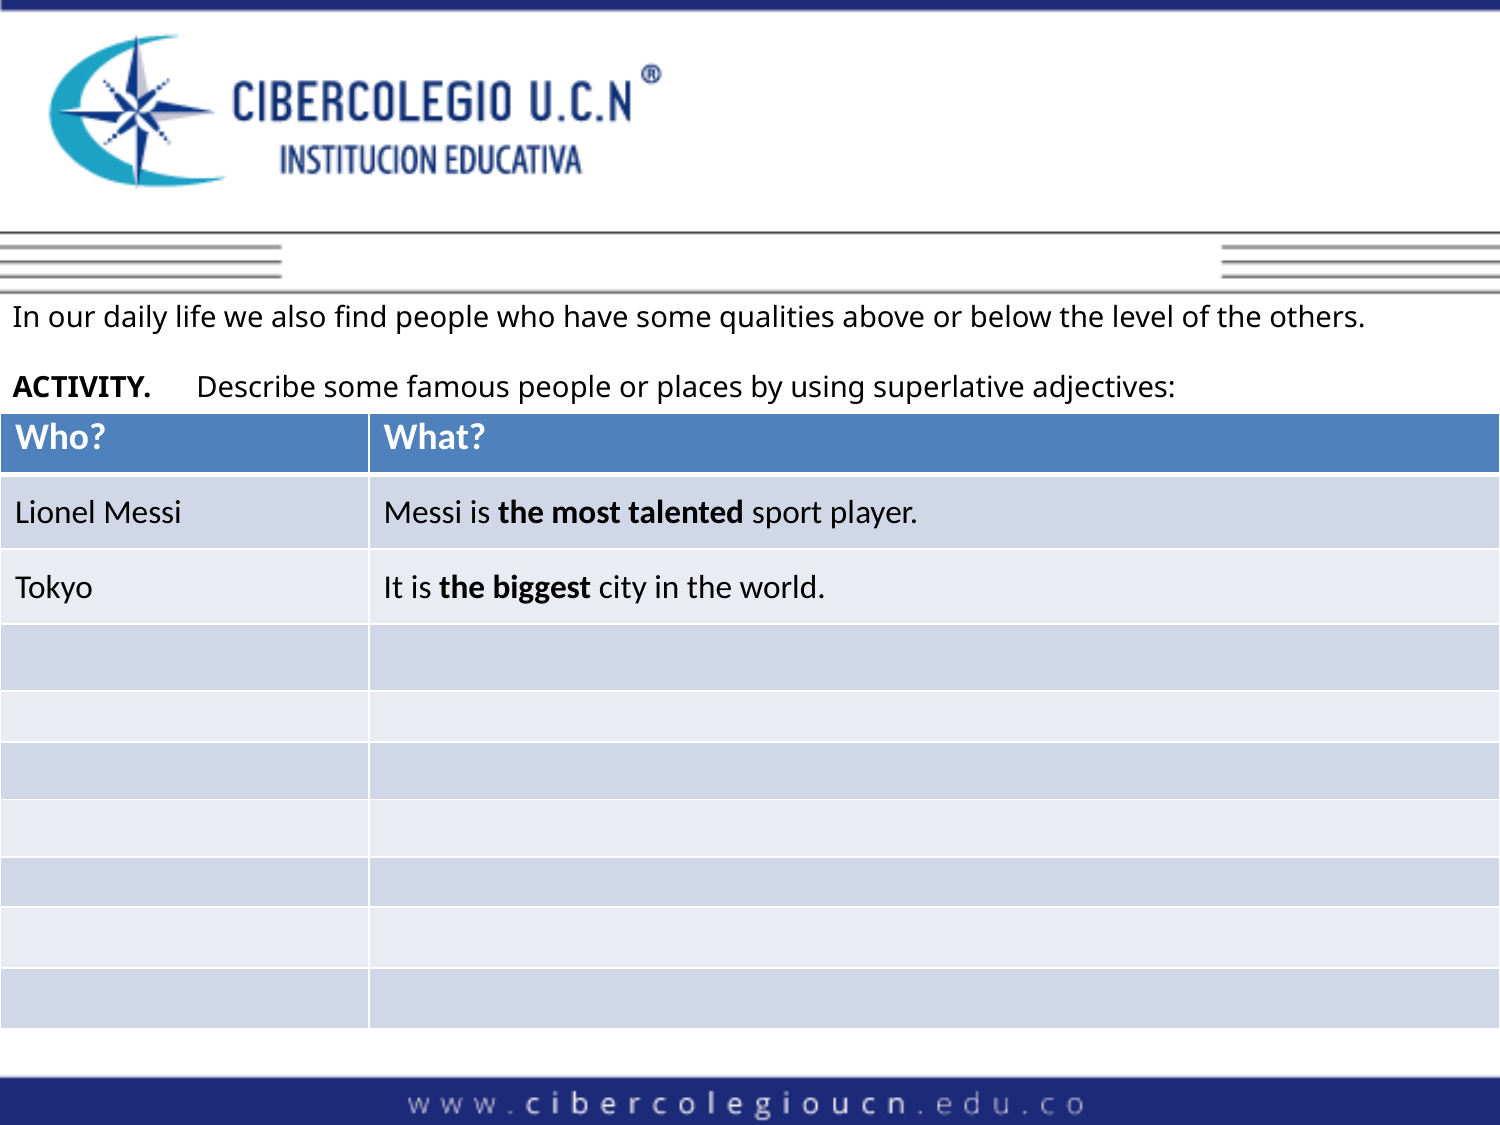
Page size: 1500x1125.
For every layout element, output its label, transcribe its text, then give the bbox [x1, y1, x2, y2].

table_cell [1, 625, 368, 690]
table_cell Messi is the most talented sport player. [370, 477, 1499, 548]
table_cell [370, 969, 1499, 1028]
table_cell Lionel Messi [1, 477, 368, 548]
text_box [277, 231, 1219, 290]
table_cell [1, 743, 368, 799]
table_cell [370, 692, 1499, 741]
table_header Who? [1, 414, 368, 472]
table_cell [1, 800, 368, 856]
table_cell [1, 969, 368, 1028]
table_cell [1, 908, 368, 967]
table_cell [1, 858, 368, 906]
picture [0, 0, 1500, 413]
table_cell [370, 858, 1499, 906]
table_cell [370, 908, 1499, 967]
table_cell [370, 743, 1499, 799]
table_cell Tokyo [1, 550, 368, 623]
table_header What? [370, 414, 1499, 472]
table_cell [1, 692, 368, 741]
table_cell [370, 800, 1499, 856]
table_cell [370, 625, 1499, 690]
picture [0, 1030, 1500, 1125]
text_box In our daily life we also find people who have some qualities above or below the level of the others. ACTIVITY. Describe some famous people or places by using superlative adjectives: [0, 290, 1498, 411]
table_cell It is the biggest city in the world. [370, 550, 1499, 623]
